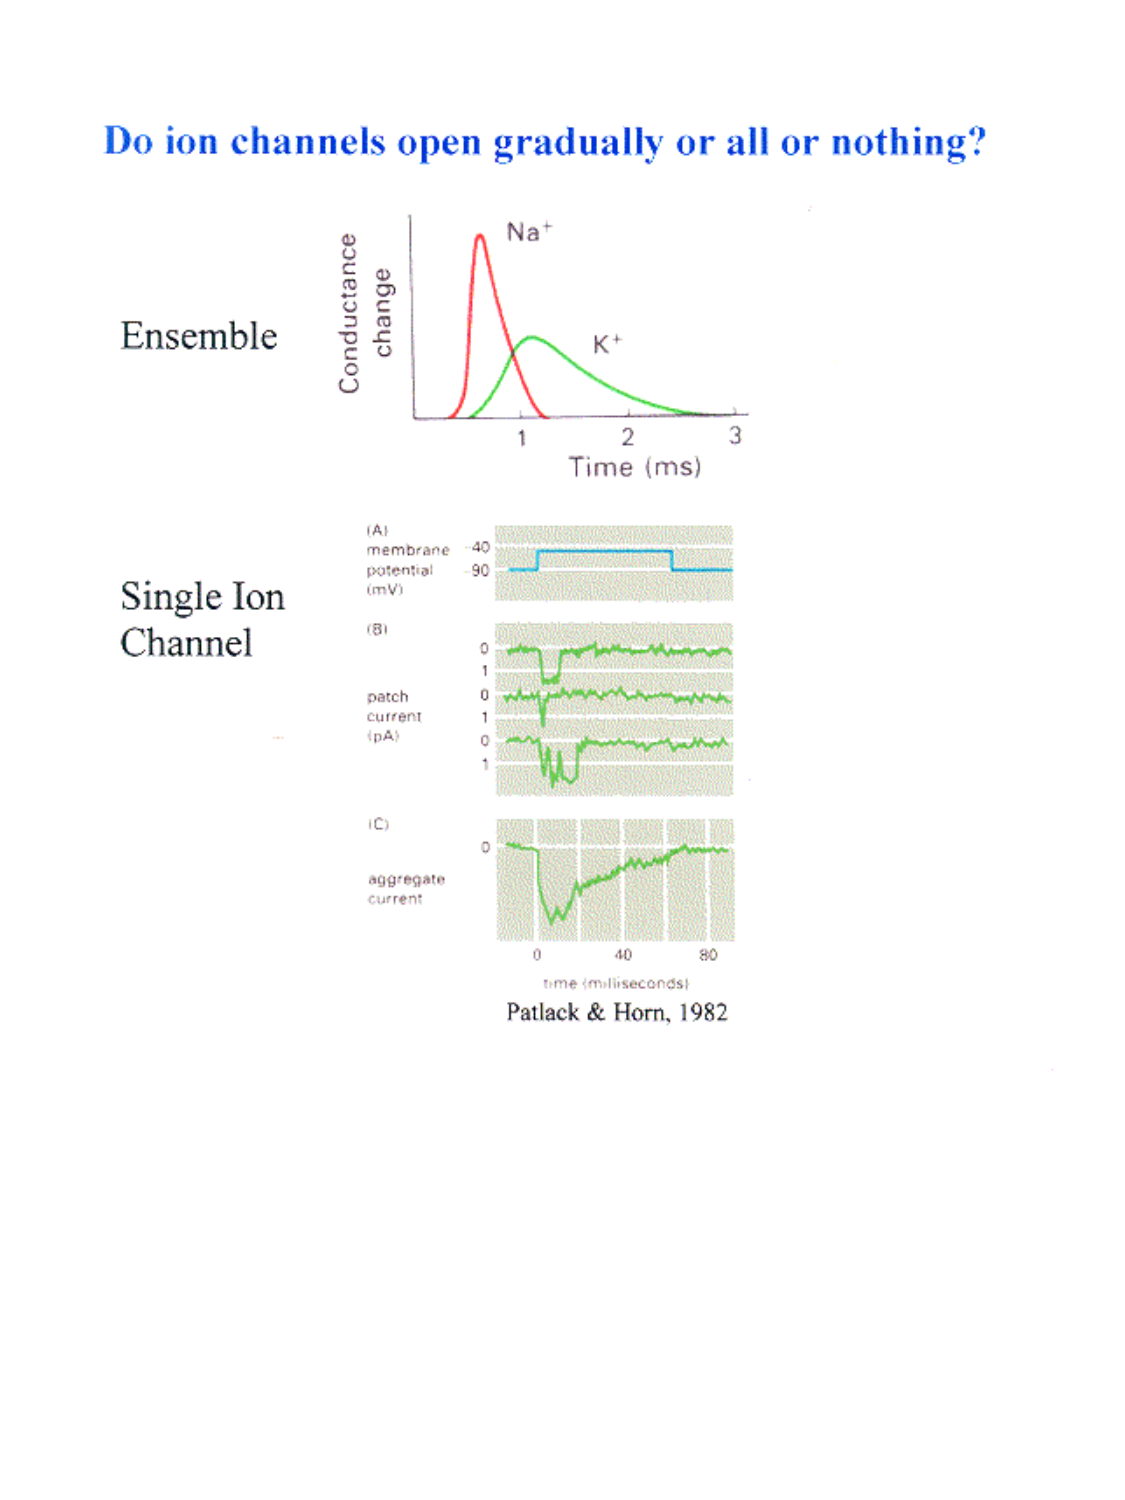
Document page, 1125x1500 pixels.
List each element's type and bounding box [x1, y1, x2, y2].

picture [0, 92, 1113, 1451]
